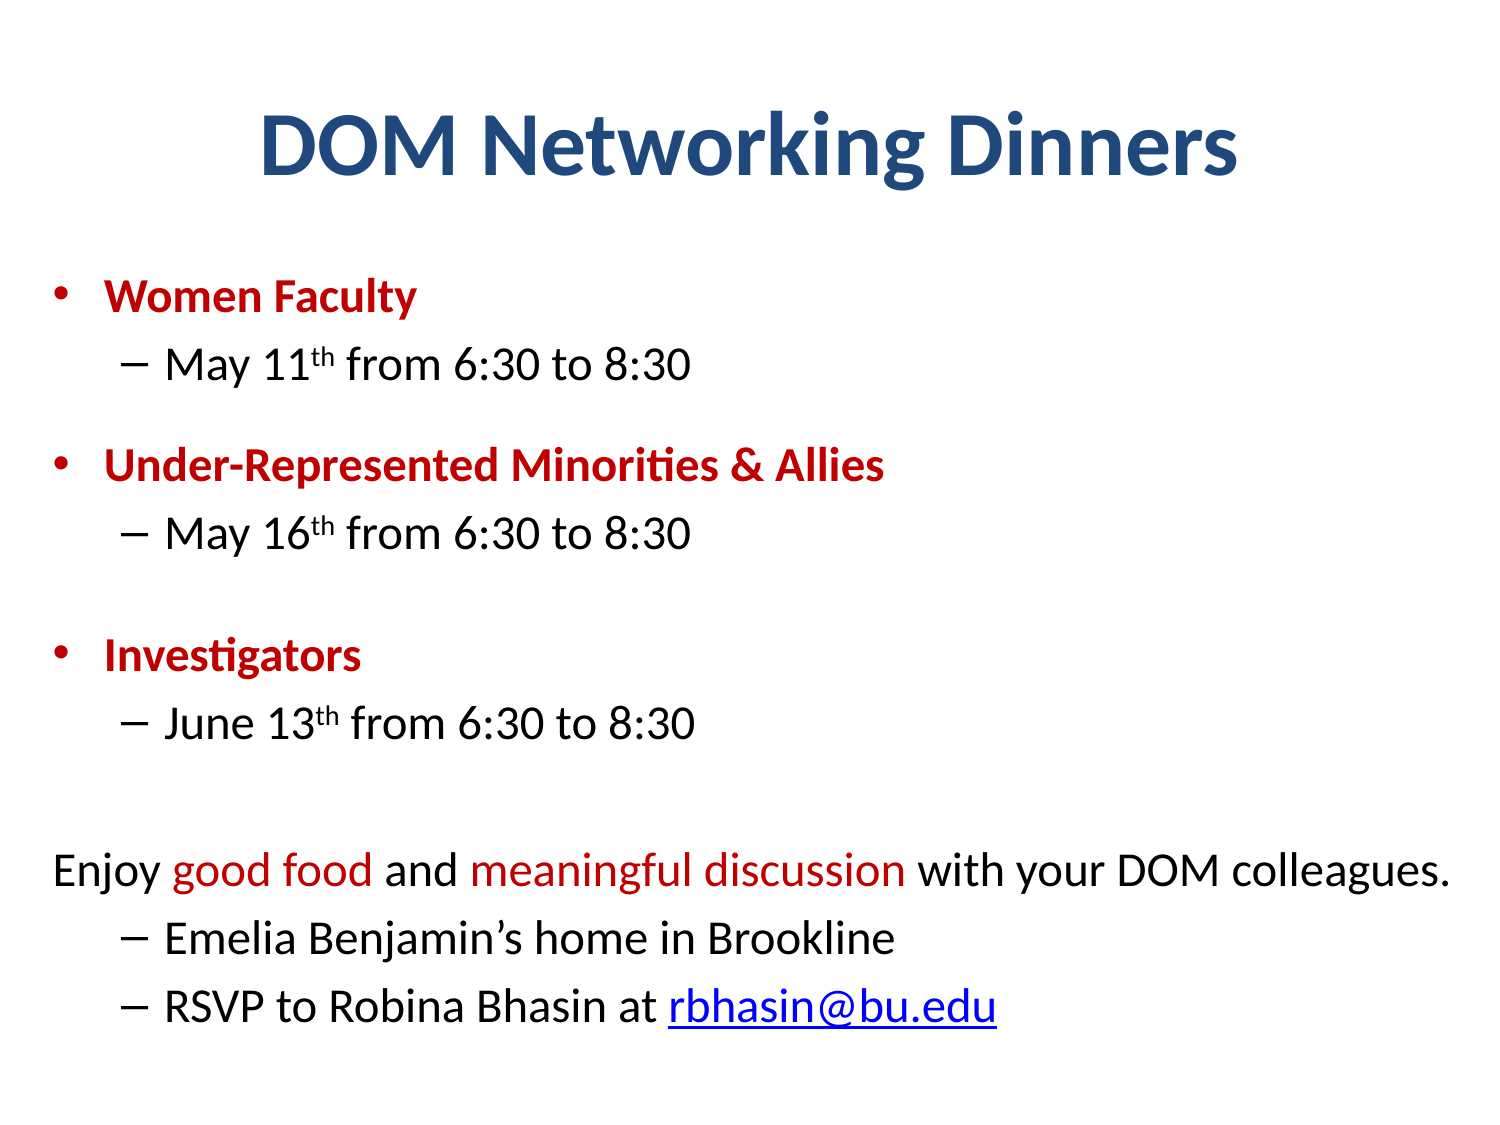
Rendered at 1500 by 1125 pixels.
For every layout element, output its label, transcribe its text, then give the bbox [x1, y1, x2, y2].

title DOM Networking Dinners [75, 45, 1425, 218]
list Women Faculty May 11th from 6:30 to 8:30 Under-Represented Minorities & Allies May 16th from 6:30 to 8:30 Investigators June 13th from 6:30 to 8:30 Enjoy good food and meaningful discussion with your DOM colleagues. Emelia Benjamin’s home in Brookline RSVP to Robina Bhasin at rbhasin@bu.edu [37, 218, 1475, 1075]
